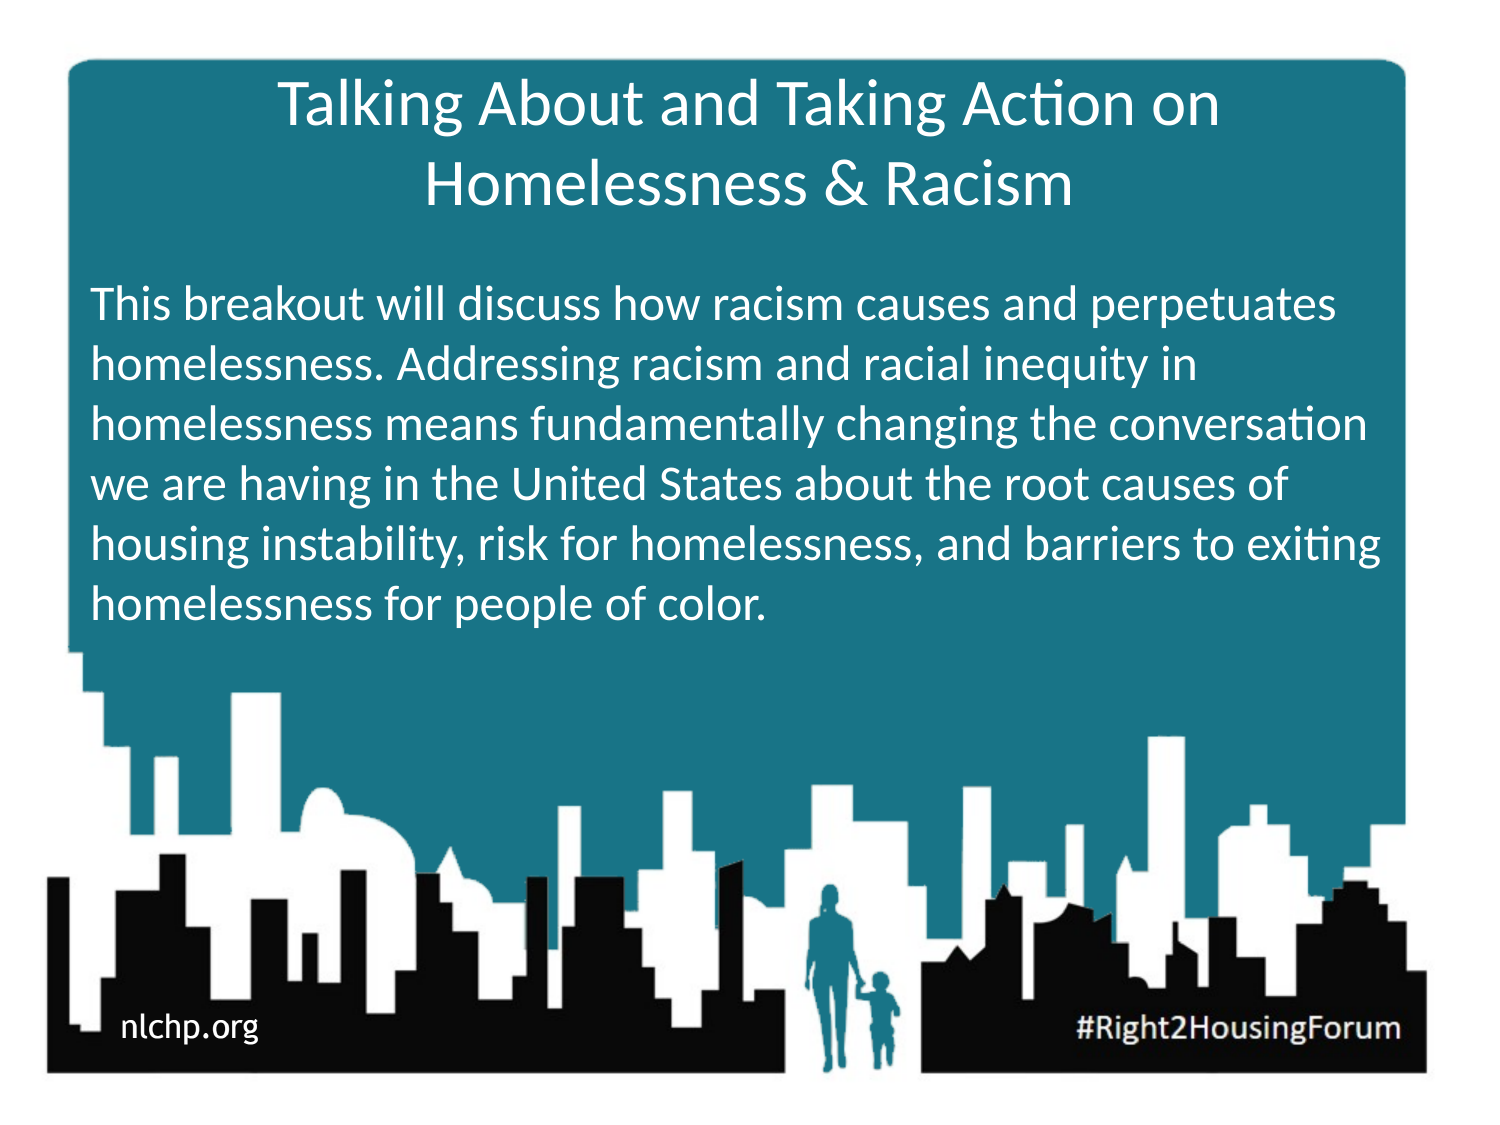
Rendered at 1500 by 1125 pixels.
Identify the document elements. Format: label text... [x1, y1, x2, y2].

list This breakout will discuss how racism causes and perpetuates homelessness. Addressing racism and racial inequity in homelessness means fundamentally changing the conversation we are having in the United States about the root causes of housing instability, risk for homelessness, and barriers to exiting homelessness for people of color. [75, 262, 1425, 1005]
picture [0, 0, 1500, 1125]
title Talking About and Taking Action on Homelessness & Racism [75, 45, 1425, 233]
